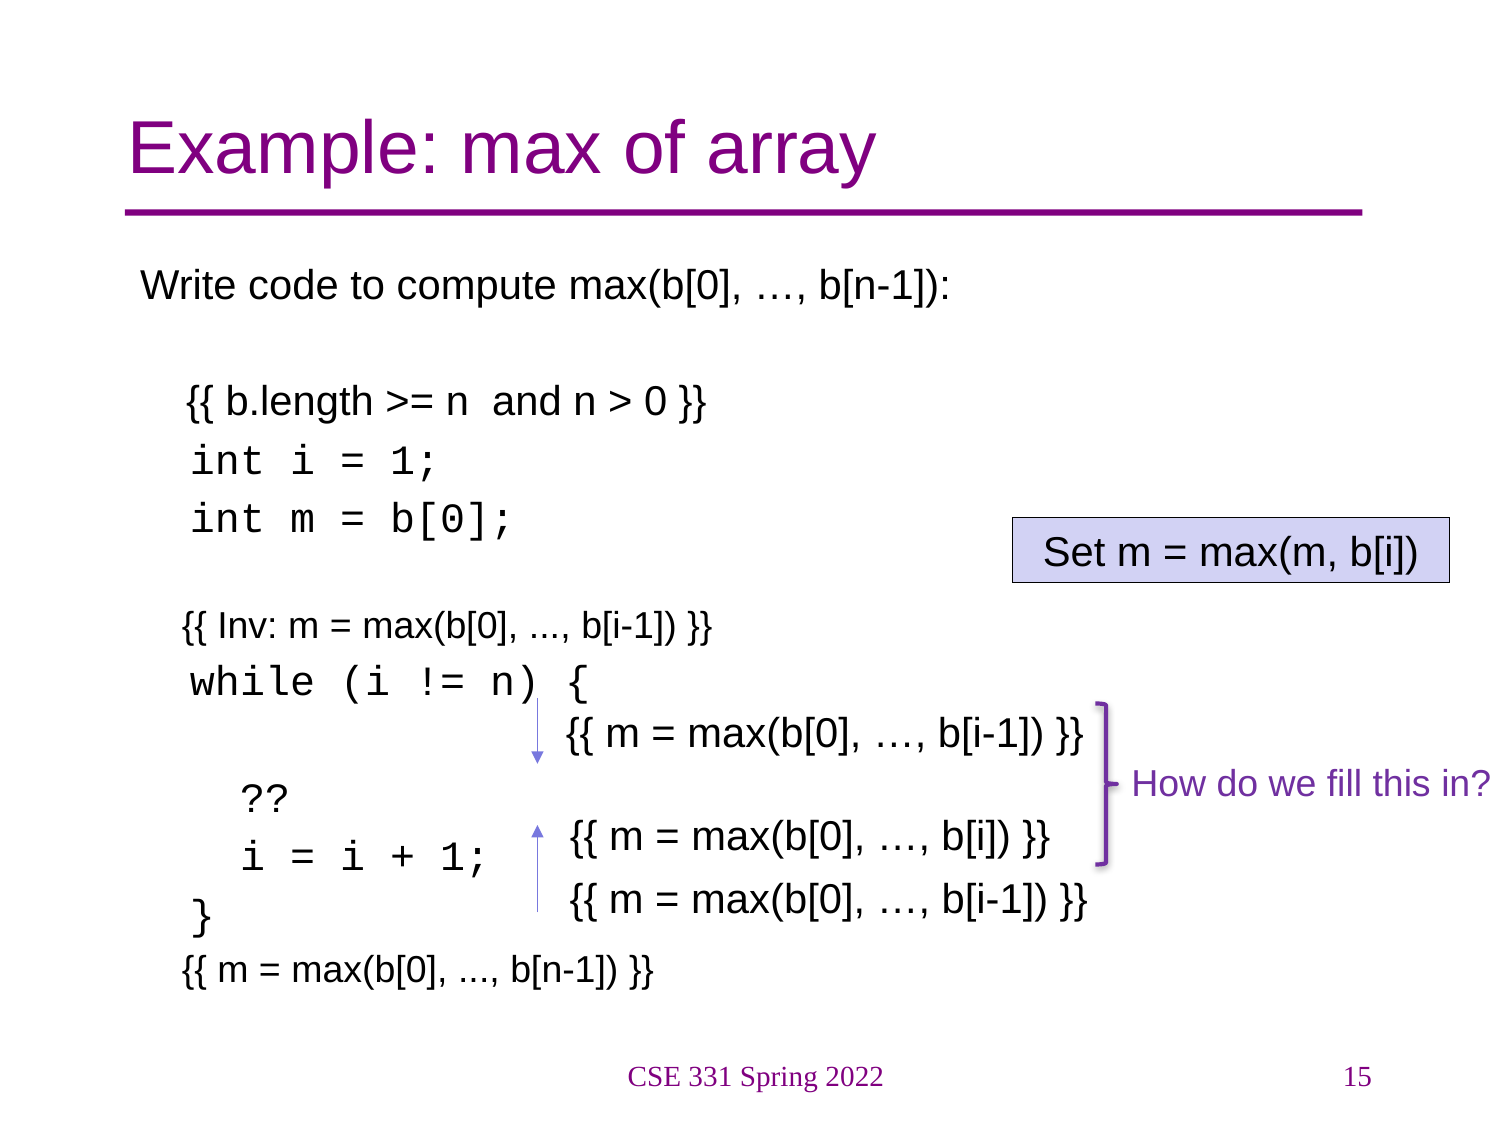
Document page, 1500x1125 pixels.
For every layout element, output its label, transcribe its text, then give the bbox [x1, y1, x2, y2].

footer CSE 331 Spring 2022 [474, 1049, 1038, 1125]
text_box [1095, 701, 1116, 867]
text_box {{ m = max(b[0], …, b[i-1]) }} [554, 864, 1103, 930]
text_box How do we fill this in? [1116, 751, 1500, 811]
text_box Write code to compute max(b[0], …, b[n-1]): {{ b.length >= n and n > 0 }} int i = 1; int m = b[0]; {{ Inv: m = max(b[0], ..., b[i-1]) }} while (i != n) { ?? i = i + 1; } {{ m = max(b[0], ..., b[n-1]) }} [124, 249, 1400, 1013]
text_box {{ m = max(b[0], …, b[i-1]) }} [551, 698, 1100, 763]
text_box {{ m = max(b[0], …, b[i]) }} [554, 801, 1066, 866]
text_box Set m = max(m, b[i]) [1012, 517, 1450, 583]
title Example: max of array [112, 50, 1388, 238]
slide_number 15 [1074, 1049, 1388, 1125]
